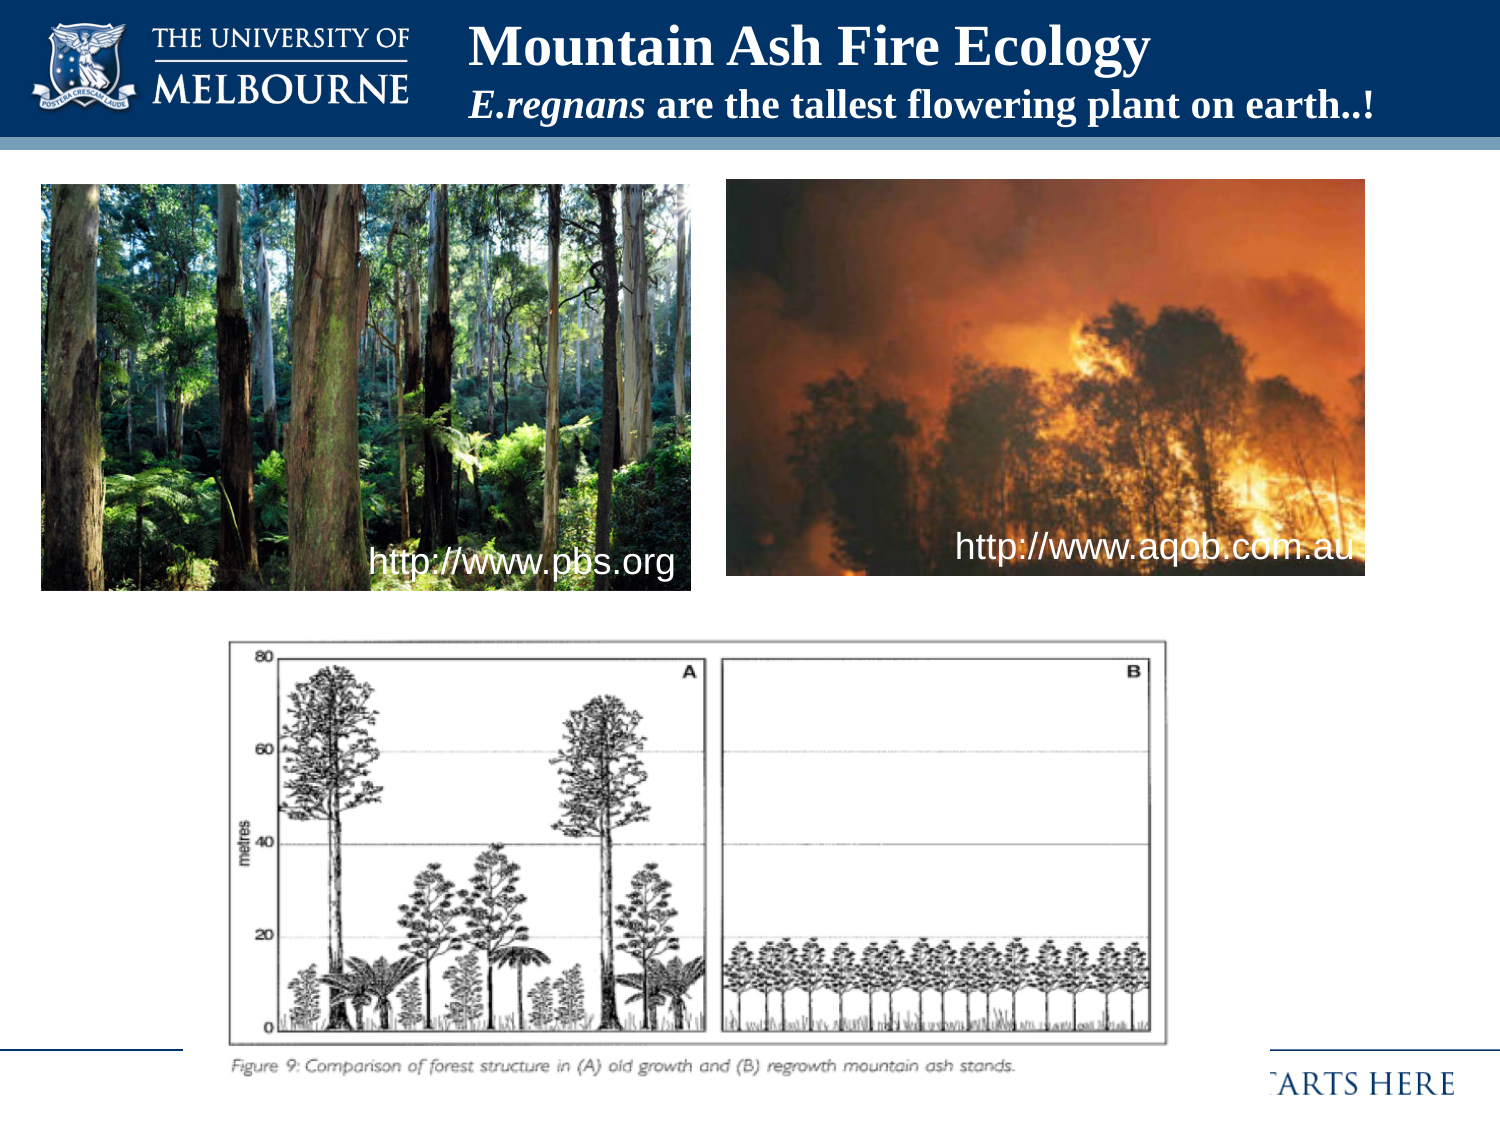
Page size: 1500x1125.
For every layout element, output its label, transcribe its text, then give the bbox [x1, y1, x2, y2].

picture [726, 179, 1365, 576]
title Mountain Ash Fire Ecology E.regnans are the tallest flowering plant on earth..! [452, 0, 1449, 162]
picture [24, 17, 413, 119]
picture [182, 609, 1463, 1113]
picture [41, 184, 692, 591]
